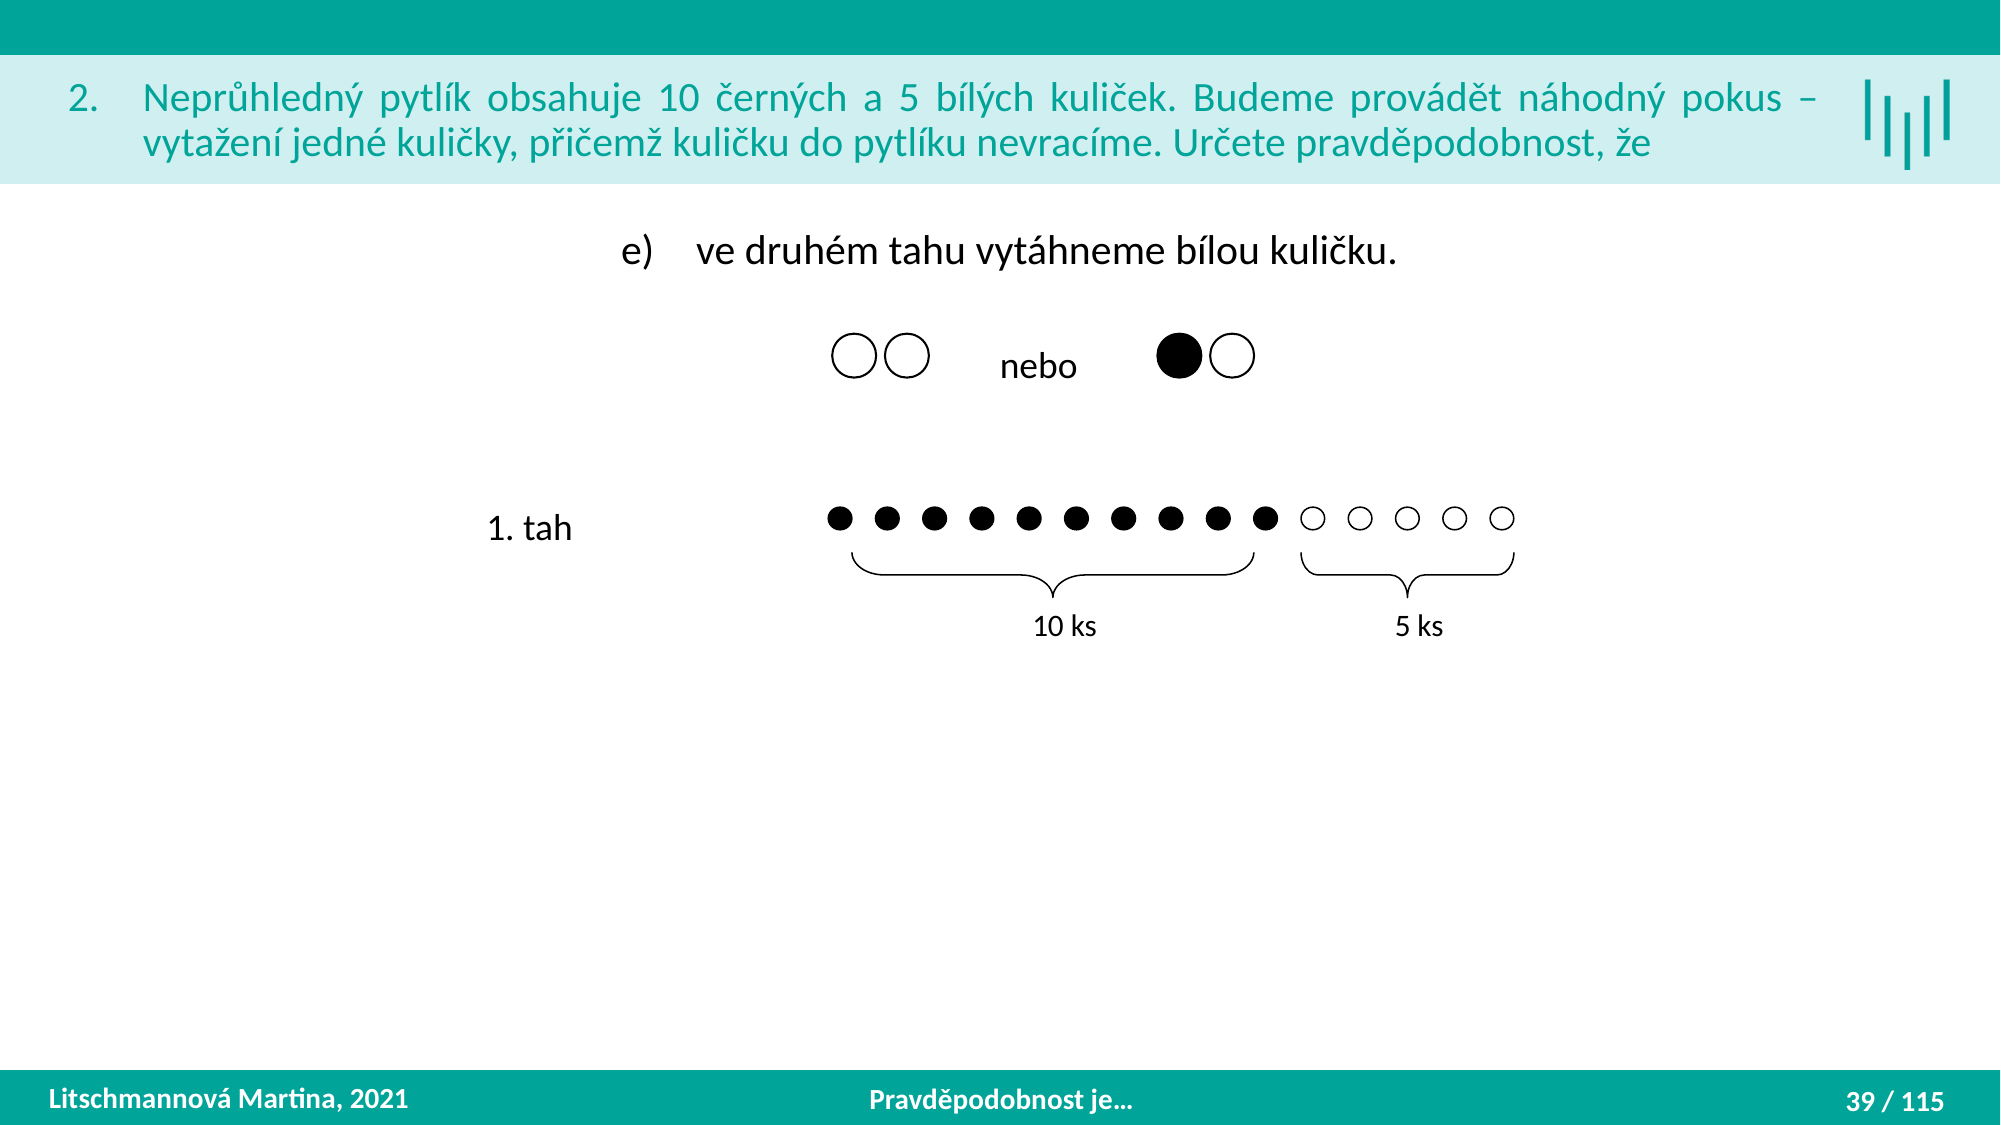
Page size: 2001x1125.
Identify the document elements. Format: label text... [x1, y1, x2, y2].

slide_number Litschmannová Martina, 2021 [33, 1070, 484, 1124]
picture [1852, 69, 1960, 178]
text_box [832, 333, 1255, 395]
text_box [828, 507, 1514, 666]
footer Pravděpodobnost je… [664, 1070, 1340, 1125]
text_box 1. tah [471, 495, 639, 556]
slide_number 39 / 115 [1509, 1072, 1960, 1125]
list Neprůhledný pytlík obsahuje 10 černých a 5 bílých kuliček. Budeme provádět náhodný pokus – vytažení jedné kuličky, přičemž kuličku do pytlíku nevracíme. Určete pravděpodobnost, že [52, 59, 1835, 181]
